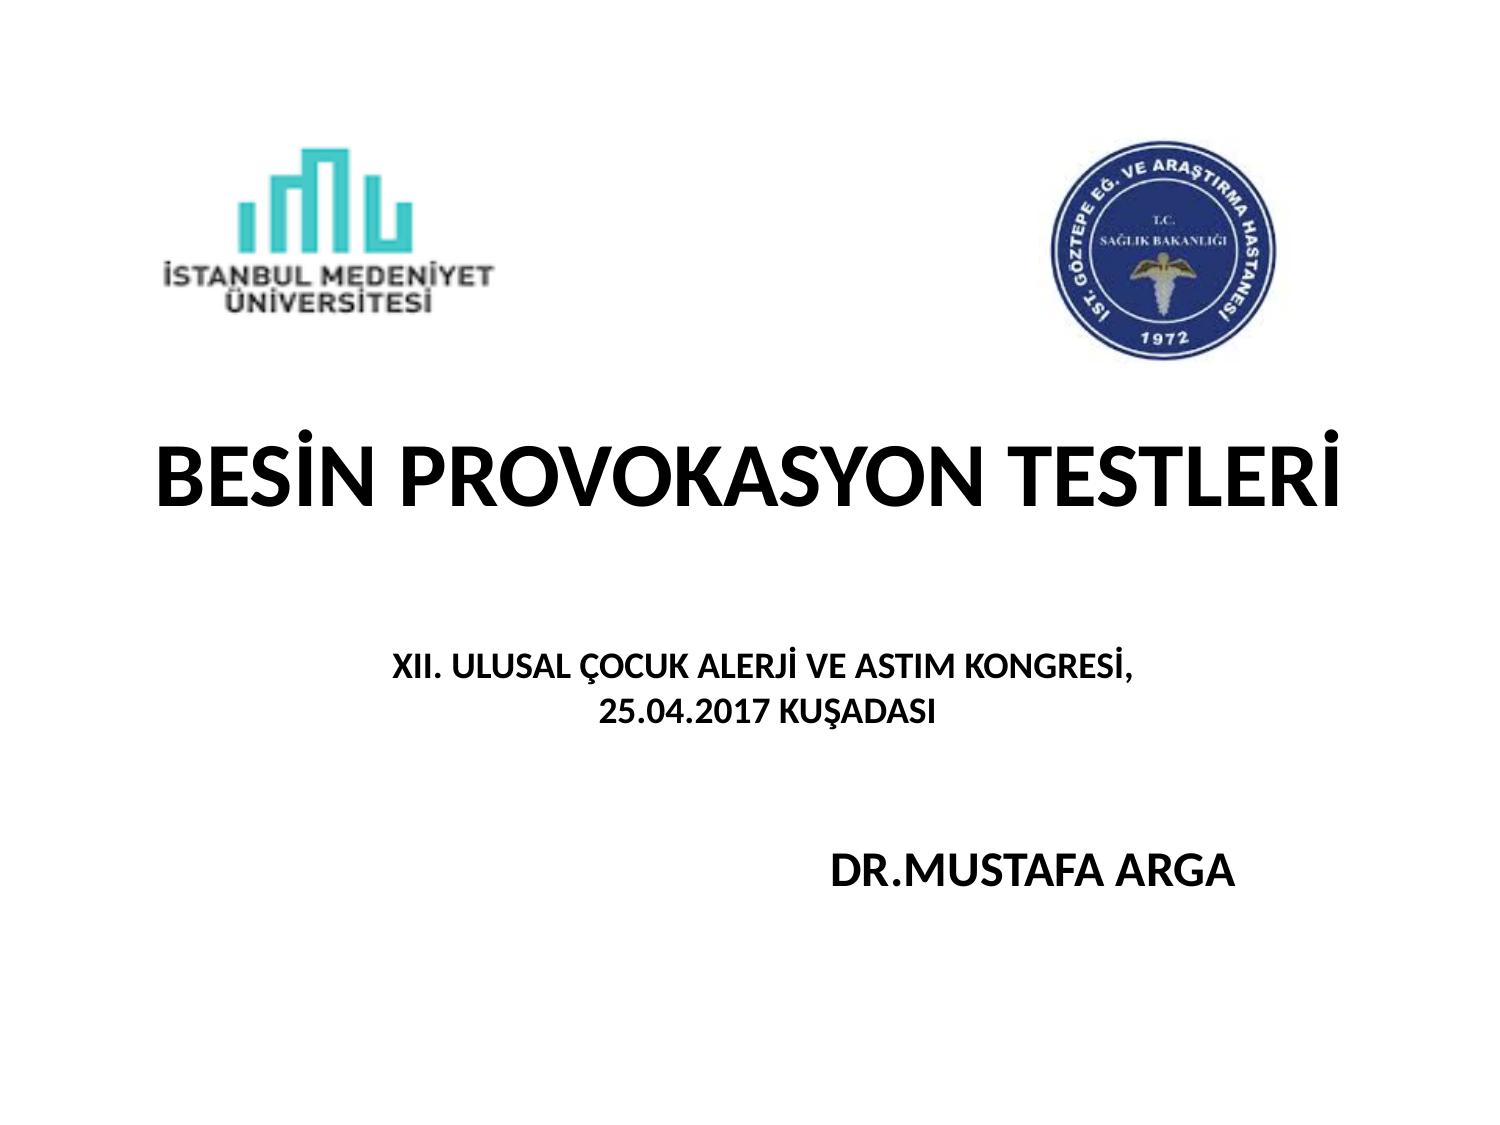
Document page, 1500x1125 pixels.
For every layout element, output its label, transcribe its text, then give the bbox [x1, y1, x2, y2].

picture [939, 113, 1389, 389]
picture [159, 89, 503, 374]
text_box DR.MUSTAFA ARGA [815, 829, 1251, 904]
text_box XII. ULUSAL ÇOCUK ALERJİ VE ASTIM KONGRESİ, 25.04.2017 KUŞADASI [277, 633, 1258, 739]
title BESİN PROVOKASYON TESTLERİ [112, 349, 1388, 591]
